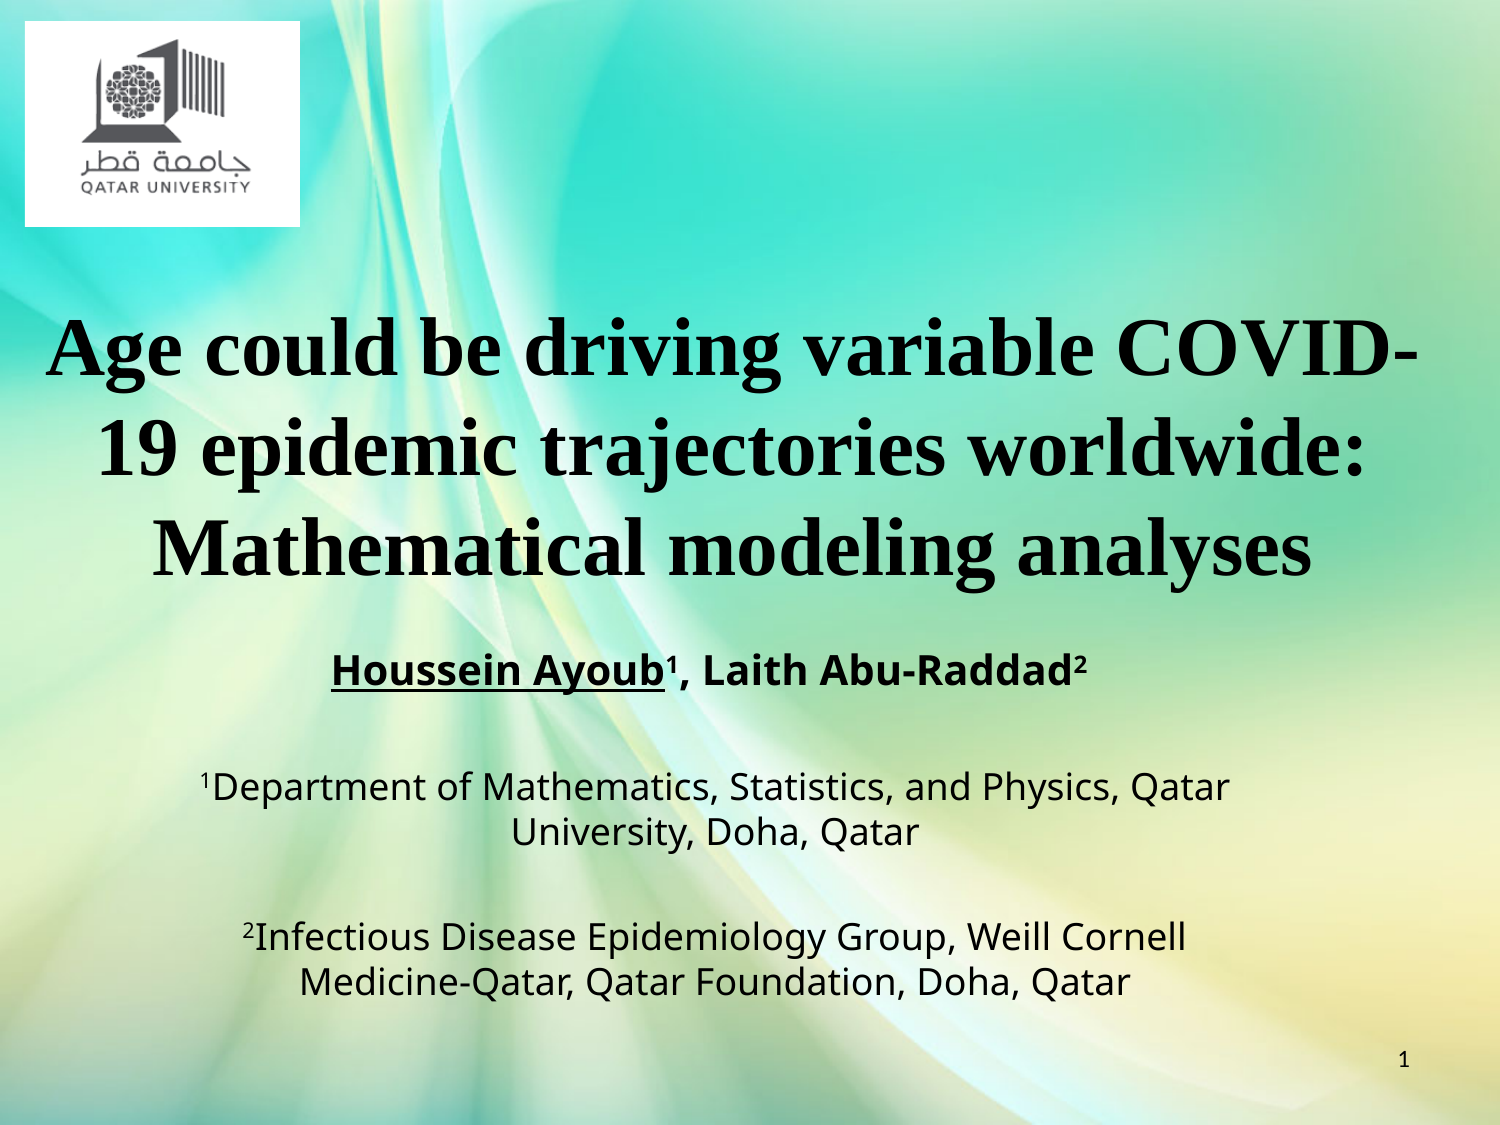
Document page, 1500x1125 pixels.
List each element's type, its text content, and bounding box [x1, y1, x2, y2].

text_box Houssein Ayoub1, Laith Abu-Raddad2 [46, 636, 1384, 712]
picture [0, 0, 1500, 1125]
title Age could be driving variable COVID-19 epidemic trajectories worldwide: Mathematical modeling analyses [0, 261, 1467, 623]
text_box 1Department of Mathematics, Statistics, and Physics, Qatar University, Doha, Qatar 2Infectious Disease Epidemiology Group, Weill Cornell Medicine-Qatar, Qatar Foundation, Doha, Qatar [171, 755, 1259, 1116]
slide_number 1 [1259, 1027, 1425, 1088]
